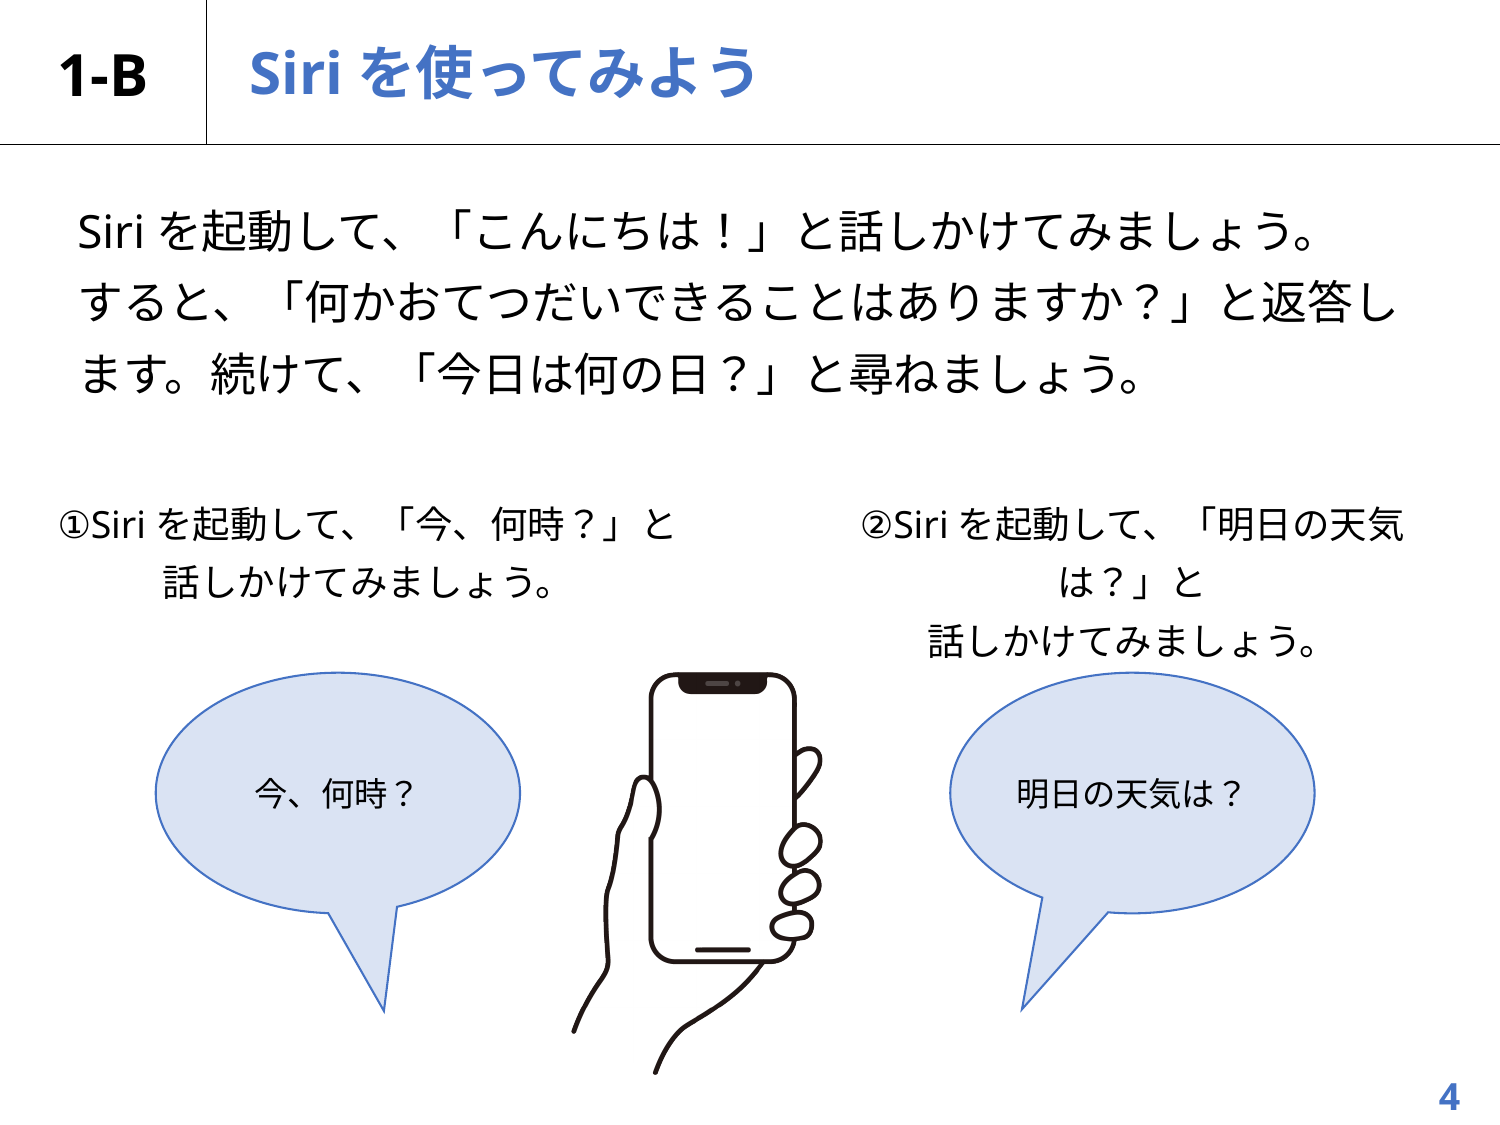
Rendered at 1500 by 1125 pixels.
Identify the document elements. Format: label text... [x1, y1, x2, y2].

title 1-B [0, 0, 207, 147]
text_box 今、何時？ [154, 671, 522, 1015]
text_box Siriを起動して、「こんにちは！」と話しかけてみましょう。 すると、「何かおてつだいできることはありますか？」と返答します。続けて、「今日は何の日？」と尋ねましょう。​ [62, 178, 1438, 272]
picture [571, 672, 823, 1075]
text_box Siriを使ってみよう [230, 24, 1459, 119]
text_box 明日の天気は？ [949, 671, 1316, 1013]
text_box 4 [1402, 1065, 1497, 1125]
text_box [23, 479, 1477, 609]
